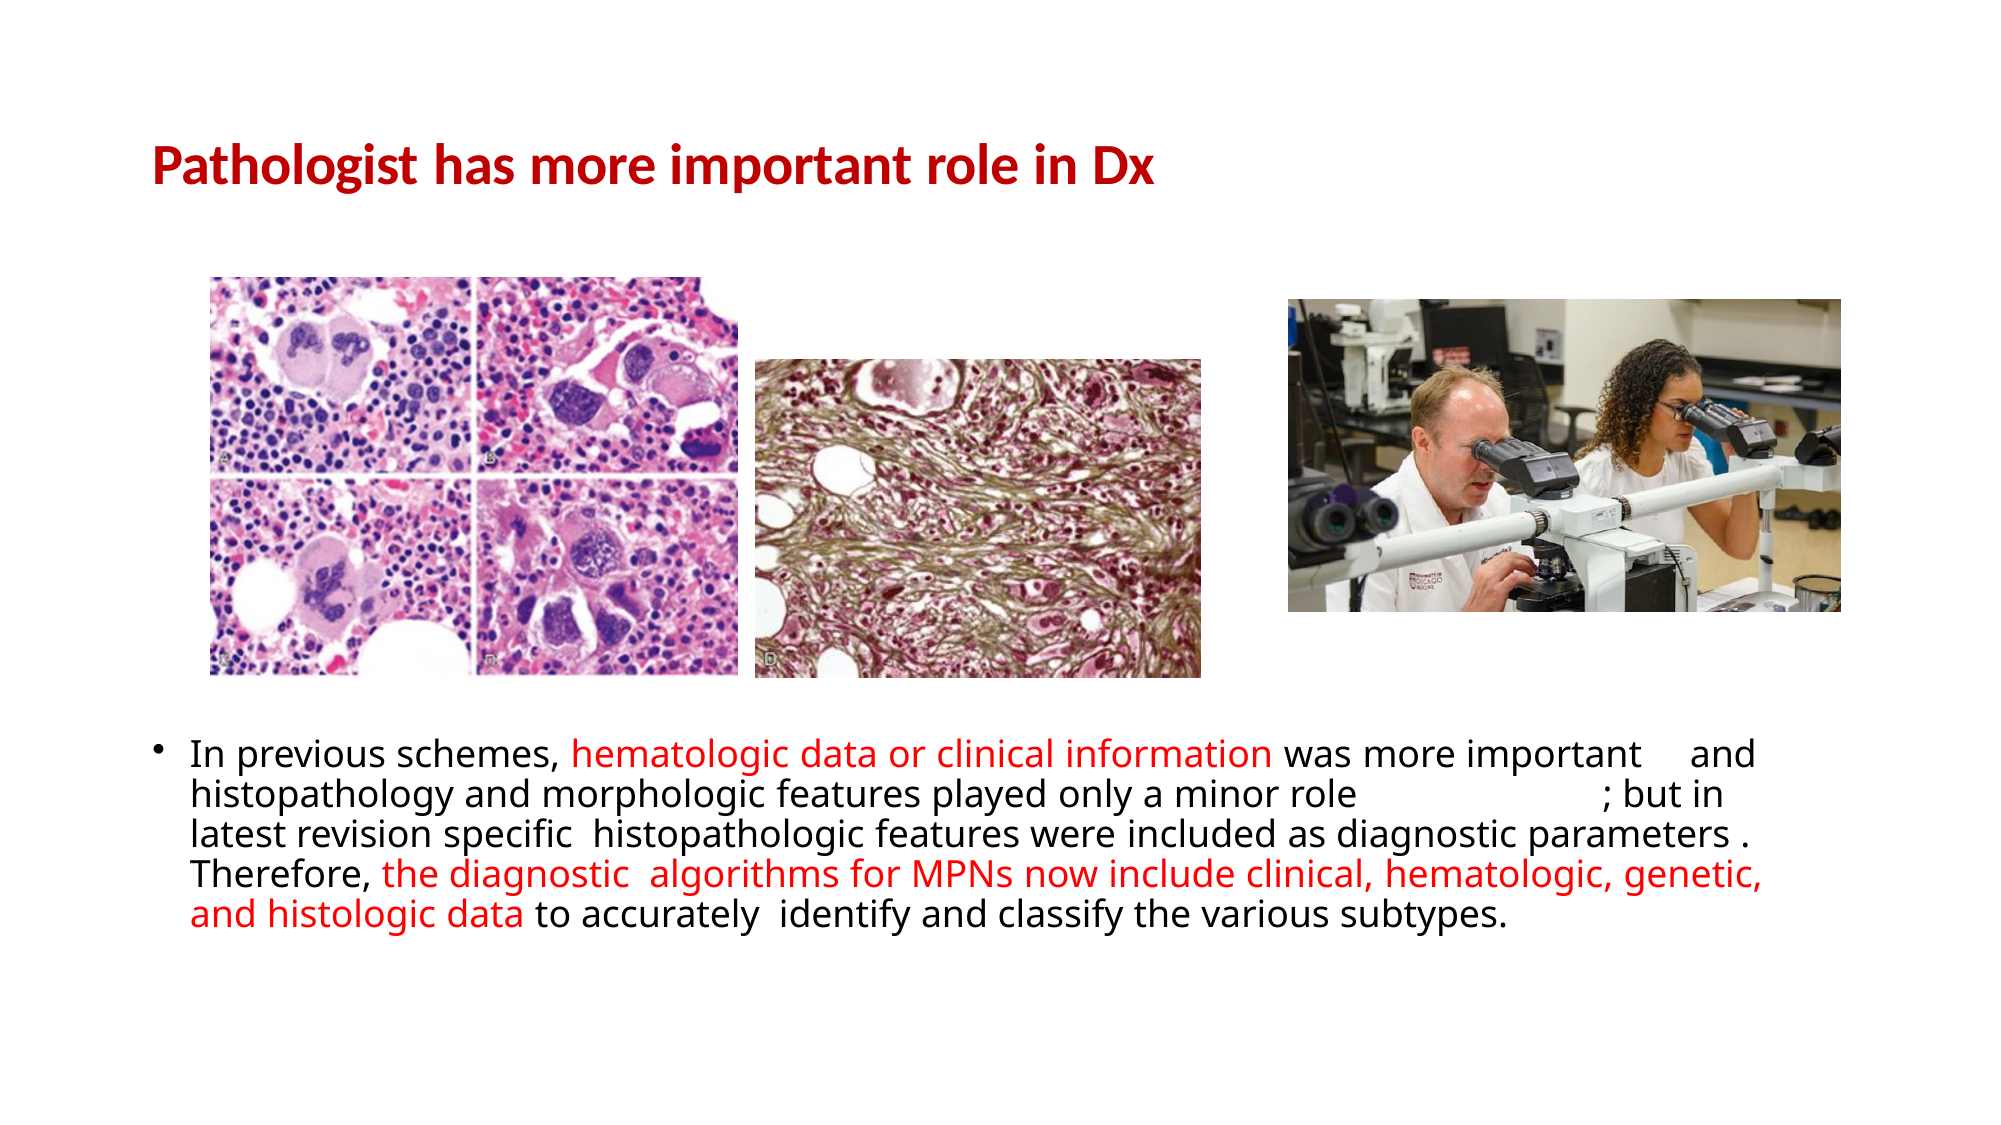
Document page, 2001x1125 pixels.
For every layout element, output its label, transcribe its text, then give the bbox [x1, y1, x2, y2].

picture [1287, 299, 1842, 612]
picture [754, 359, 1201, 678]
title Pathologist has more important role in Dx [150, 124, 1167, 315]
text_box In previous schemes, hematologic data or clinical information was more important and histopathology and morphologic features played only a minor role ; but in latest revision specific histopathologic features were included as diagnostic parameters . Therefore, the diagnostic algorithms for MPNs now include clinical, hematologic, genetic, and histologic data to accurately identify and classify the various subtypes. [150, 728, 1784, 936]
picture [210, 276, 738, 678]
